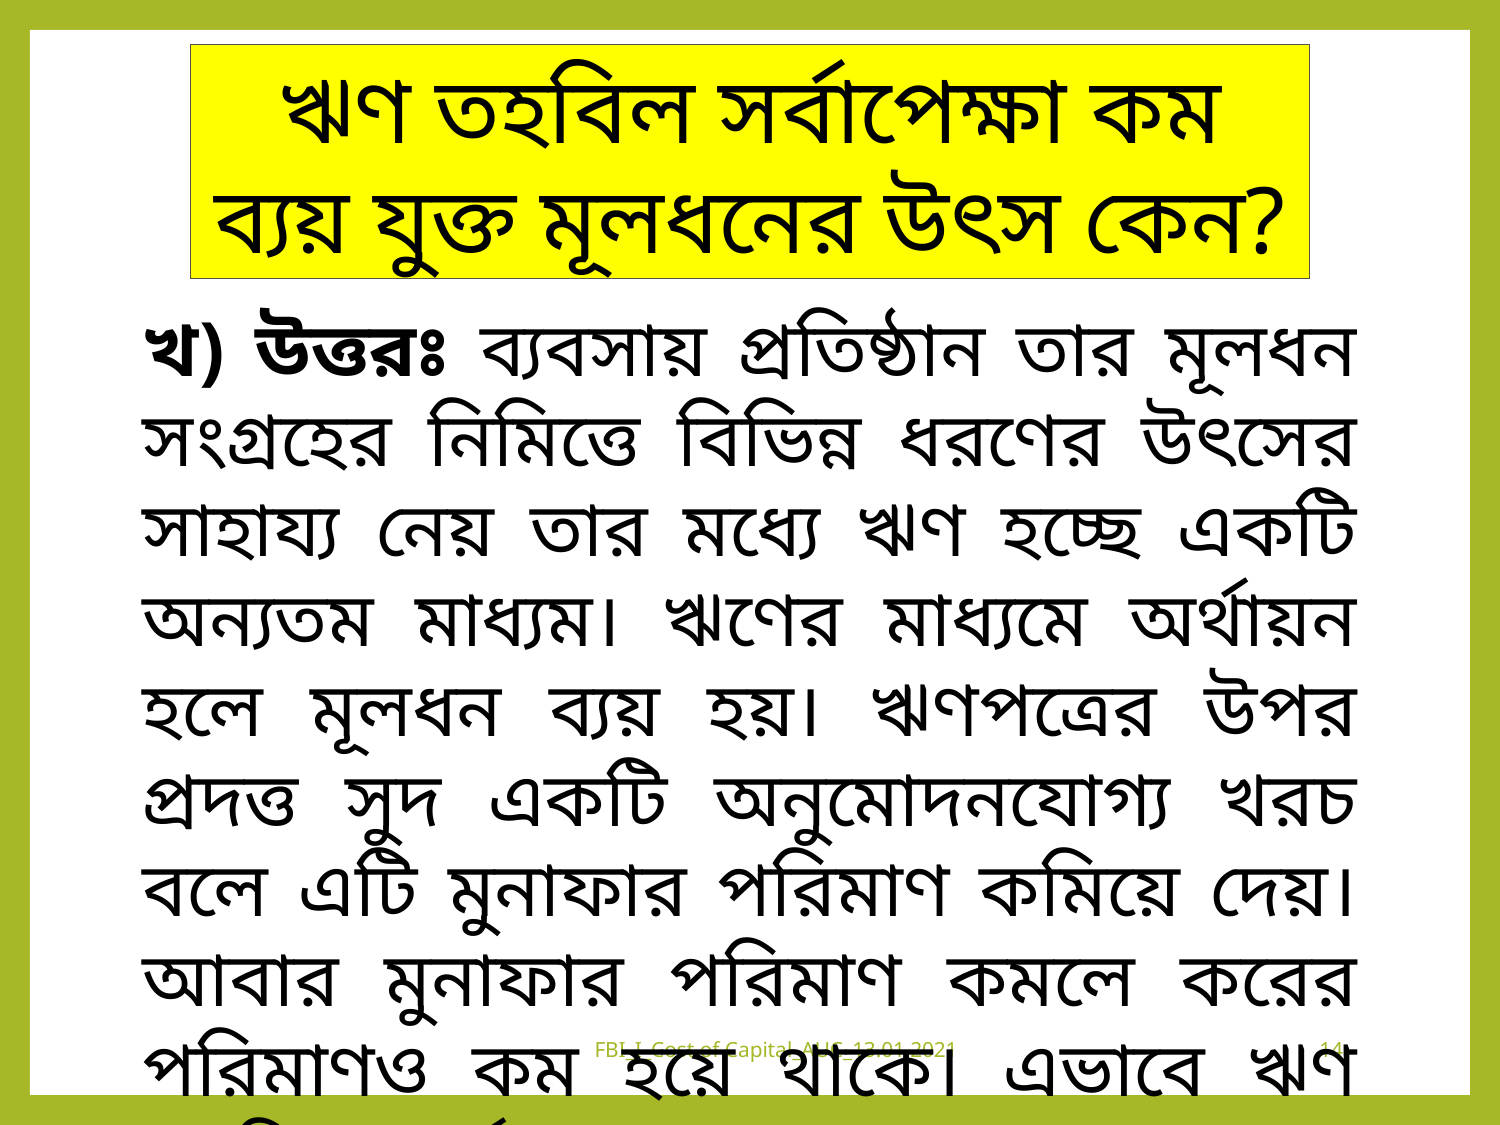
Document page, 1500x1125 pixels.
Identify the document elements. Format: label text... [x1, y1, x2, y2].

slide_number 14 [1147, 1020, 1358, 1081]
text_box খ) উত্তরঃ ব্যবসায় প্রতিষ্ঠান তার মূলধন সংগ্রহের নিমিত্তে বিভিন্ন ধরণের উৎসের সাহায্য নেয় তার মধ্যে ঋণ হচ্ছে একটি অন্যতম মাধ্যম। ঋণের মাধ্যমে অর্থায়ন হলে মূলধন ব্যয় হয়। ঋণপত্রের উপর প্রদত্ত সুদ একটি অনুমোদনযোগ্য খরচ বলে এটি মুনাফার পরিমাণ কমিয়ে দেয়। আবার মুনাফার পরিমাণ কমলে করের পরিমাণও কম হয়ে থাকে। এভাবে ঋণ তহবিল সর্বাপেক্ষা কম ব্যয়যুক্ত মূলধন উৎস। [128, 293, 1372, 1125]
text_box ঋণ তহবিল সর্বাপেক্ষা কম ব্যয় যুক্ত মূলধনের উৎস কেন? [190, 44, 1310, 279]
footer FBI_I_Cost of Capital_AUC_13.01.2021 [485, 1020, 1067, 1081]
